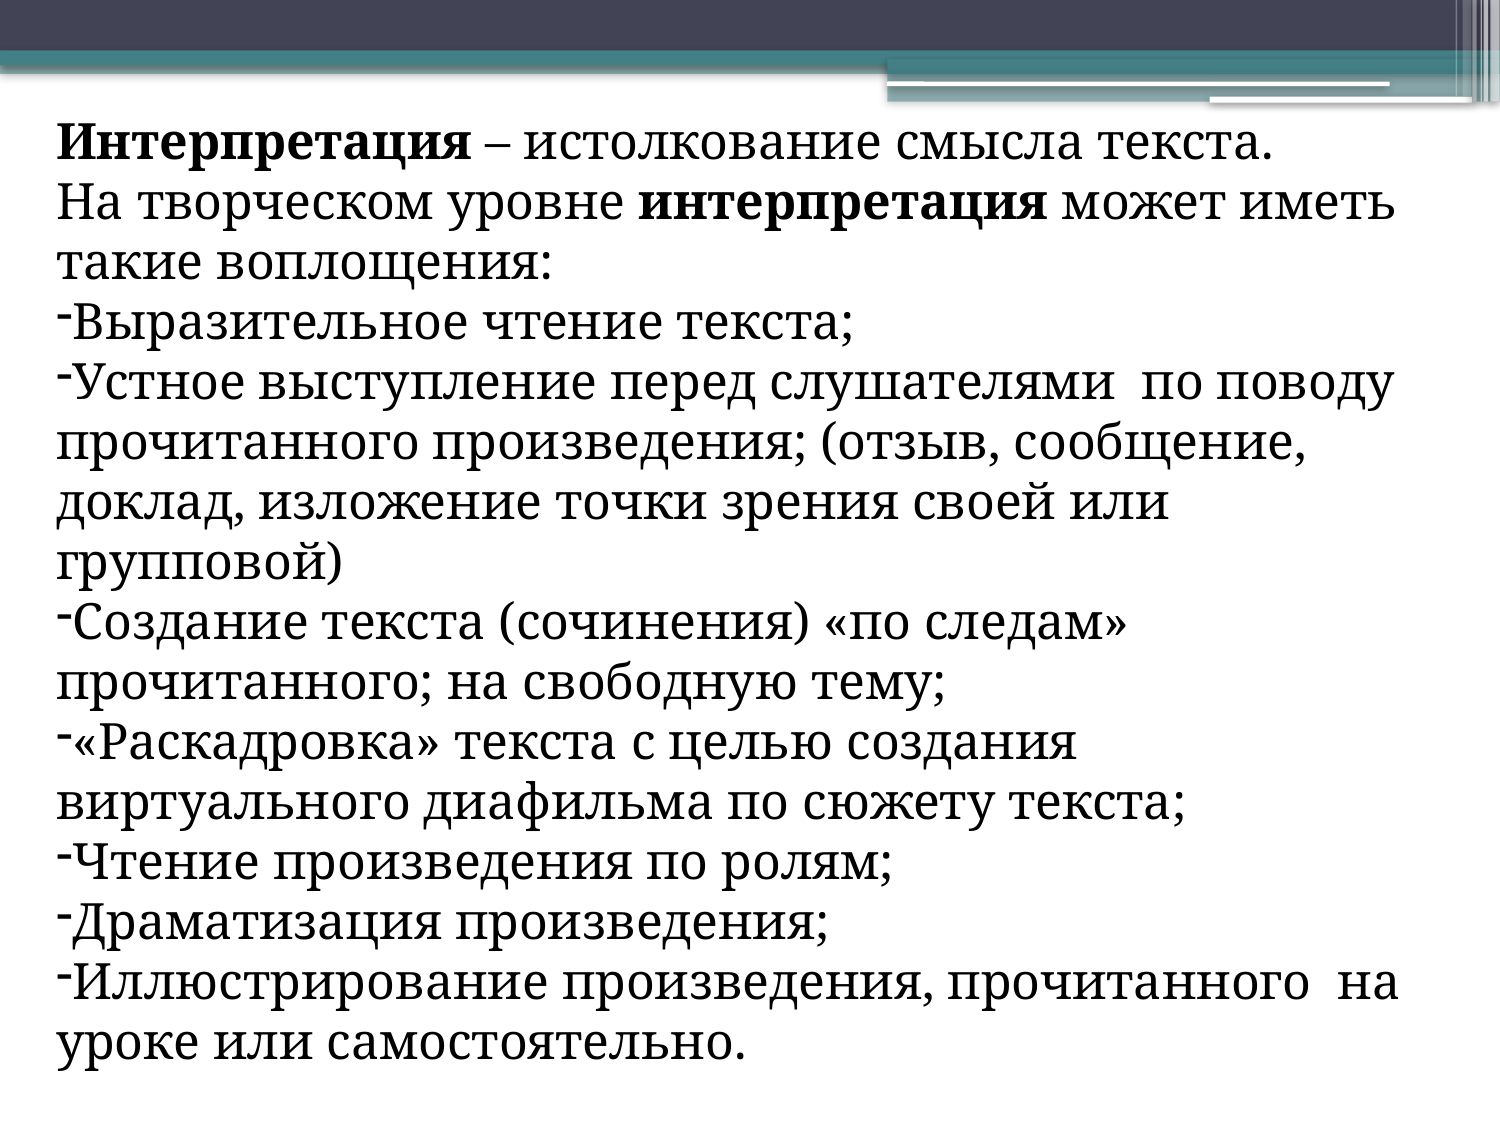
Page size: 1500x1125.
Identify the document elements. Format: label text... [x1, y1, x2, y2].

text_box Интерпретация – истолкование смысла текста. На творческом уровне интерпретация может иметь такие воплощения: Выразительное чтение текста; Устное выступление перед слушателями по поводу прочитанного произведения; (отзыв, сообщение, доклад, изложение точки зрения своей или групповой) Создание текста (сочинения) «по следам» прочитанного; на свободную тему; «Раскадровка» текста с целью создания виртуального диафильма по сюжету текста; Чтение произведения по ролям; Драматизация произведения; Иллюстрирование произведения, прочитанного на уроке или самостоятельно. [41, 101, 1459, 1077]
